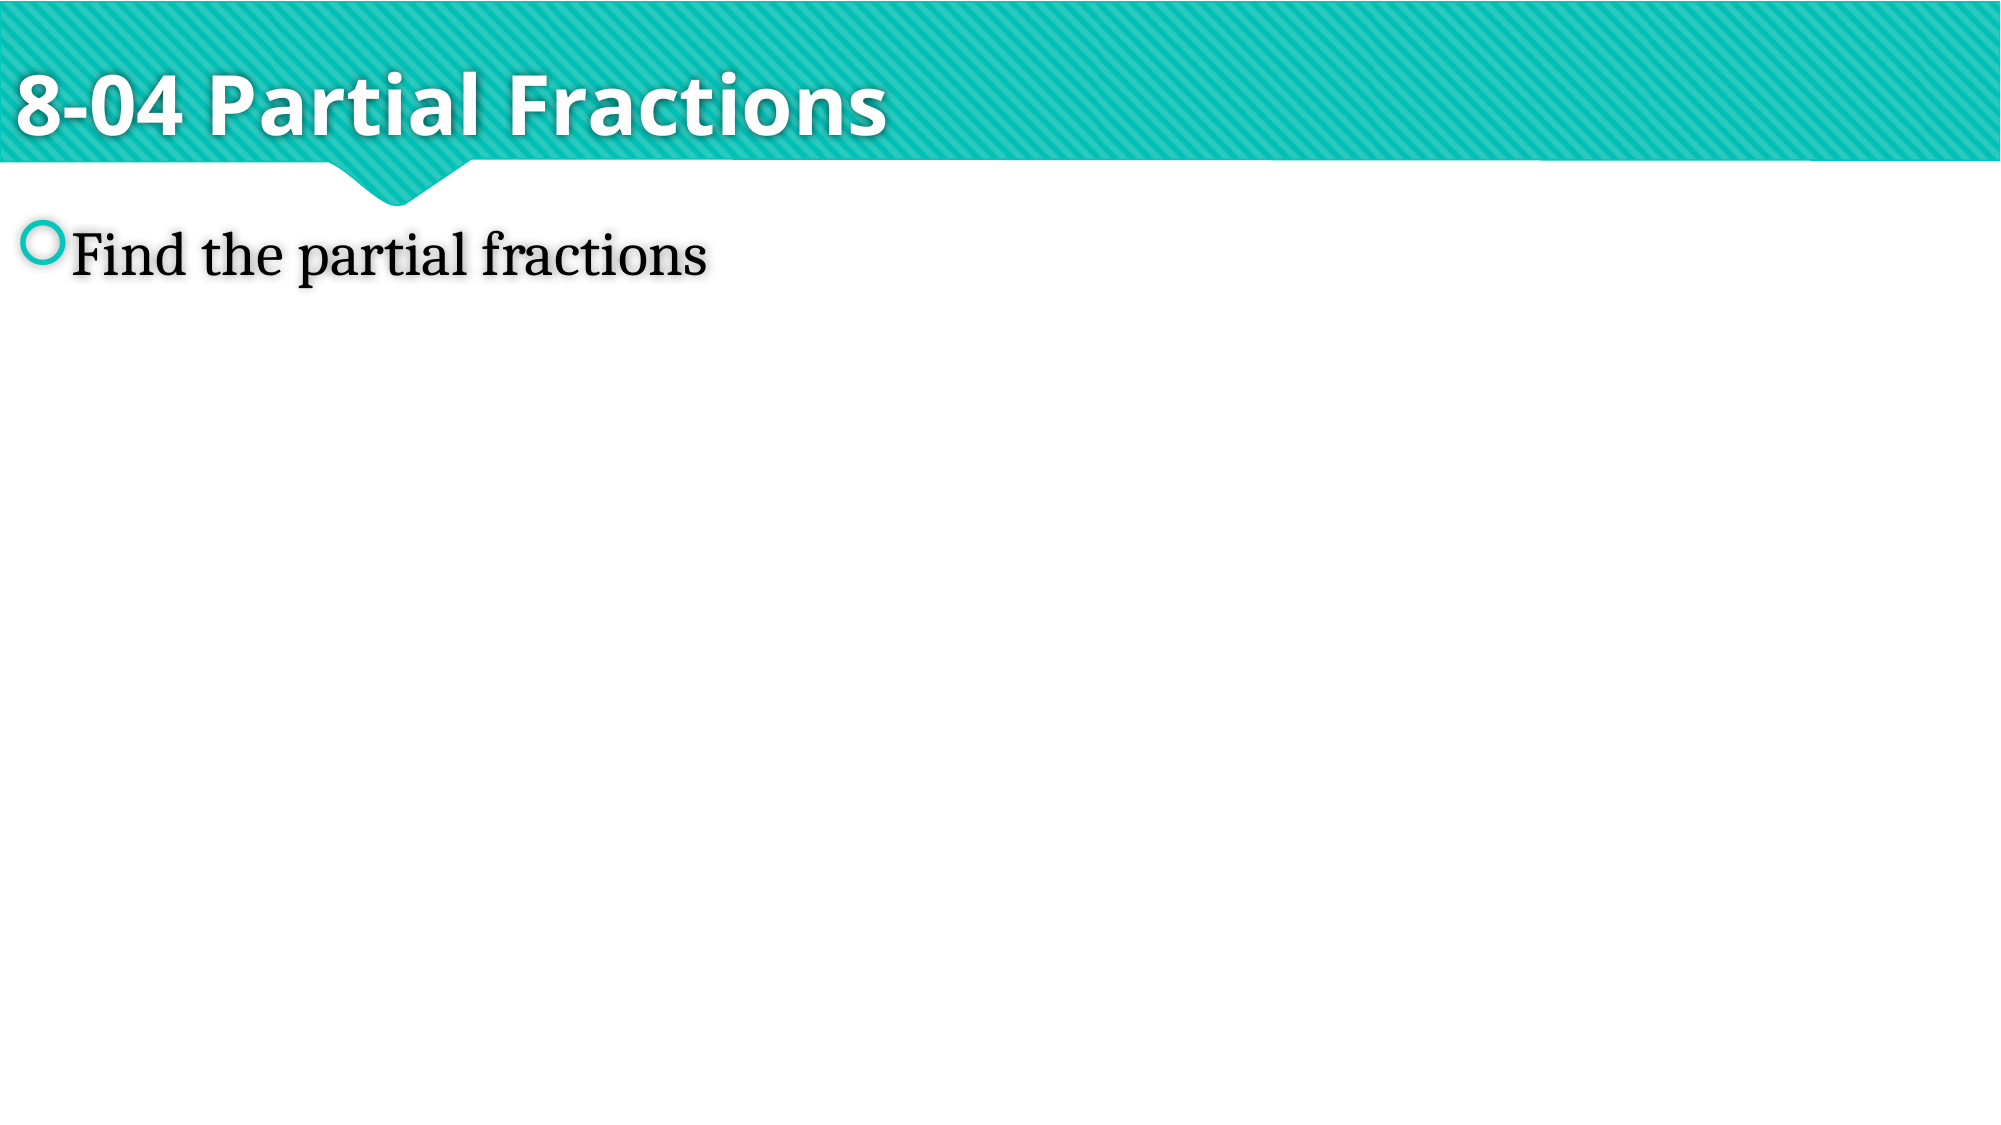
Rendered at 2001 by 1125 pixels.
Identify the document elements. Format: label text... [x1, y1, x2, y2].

title 8-04 Partial Fractions [0, 0, 2000, 160]
